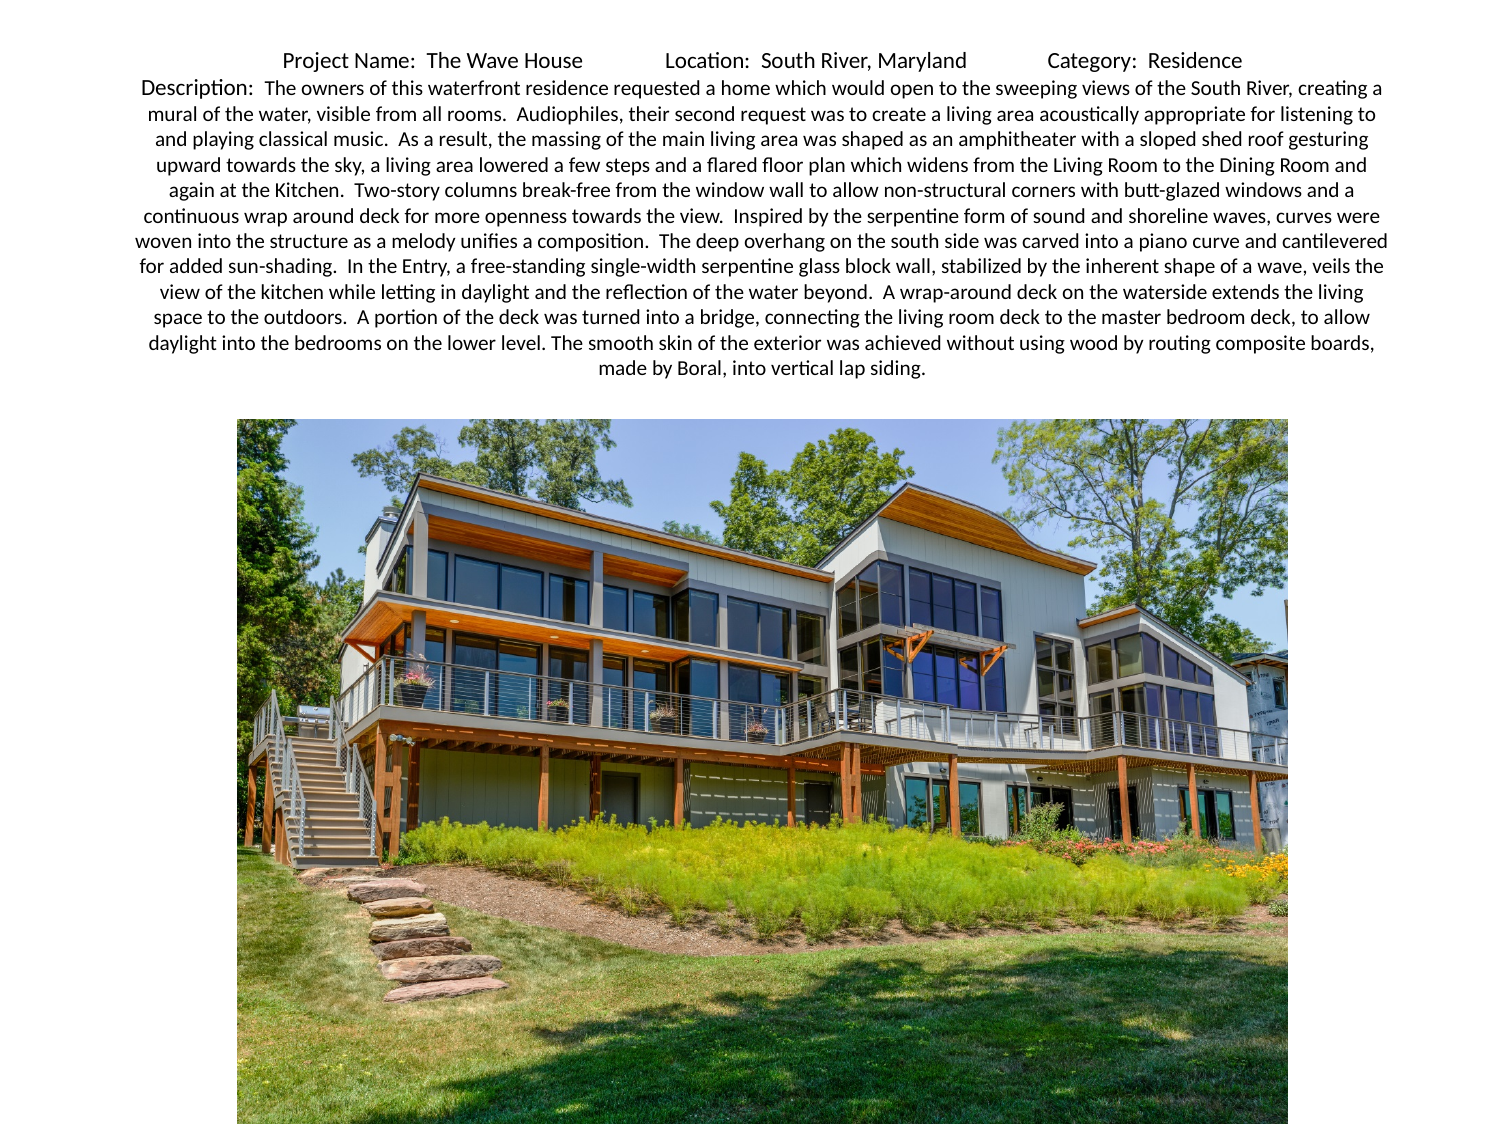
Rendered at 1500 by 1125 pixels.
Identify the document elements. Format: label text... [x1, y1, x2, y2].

title Project Name: The Wave House Location: South River, Maryland Category: Residence Description: The owners of this waterfront residence requested a home which would open to the sweeping views of the South River, creating a mural of the water, visible from all rooms. Audiophiles, their second request was to create a living area acoustically appropriate for listening to and playing classical music. As a result, the massing of the main living area was shaped as an amphitheater with a sloped shed roof gesturing upward towards the sky, a living area lowered a few steps and a flared floor plan which widens from the Living Room to the Dining Room and again at the Kitchen. Two-story columns break-free from the window wall to allow non-structural corners with butt-glazed windows and a continuous wrap around deck for more openness towards the view. Inspired by the serpentine form of sound and shoreline waves, curves were woven into the structure as a melody unifies a composition. The deep overhang on the south side was carved into a piano curve and cantilevered for added sun-shading. In the Entry, a free-standing single-width serpentine glass block wall, stabilized by the inherent shape of a wave, veils the view of the kitchen while letting in daylight and the reflection of the water beyond. A wrap-around deck on the waterside extends the living space to the outdoors. A portion of the deck was turned into a bridge, connecting the living room deck to the master bedroom deck, to allow daylight into the bedrooms on the lower level. The smooth skin of the exterior was achieved without using wood by routing composite boards, made by Boral, into vertical lap siding. [118, 37, 1407, 388]
picture [237, 419, 1288, 1124]
